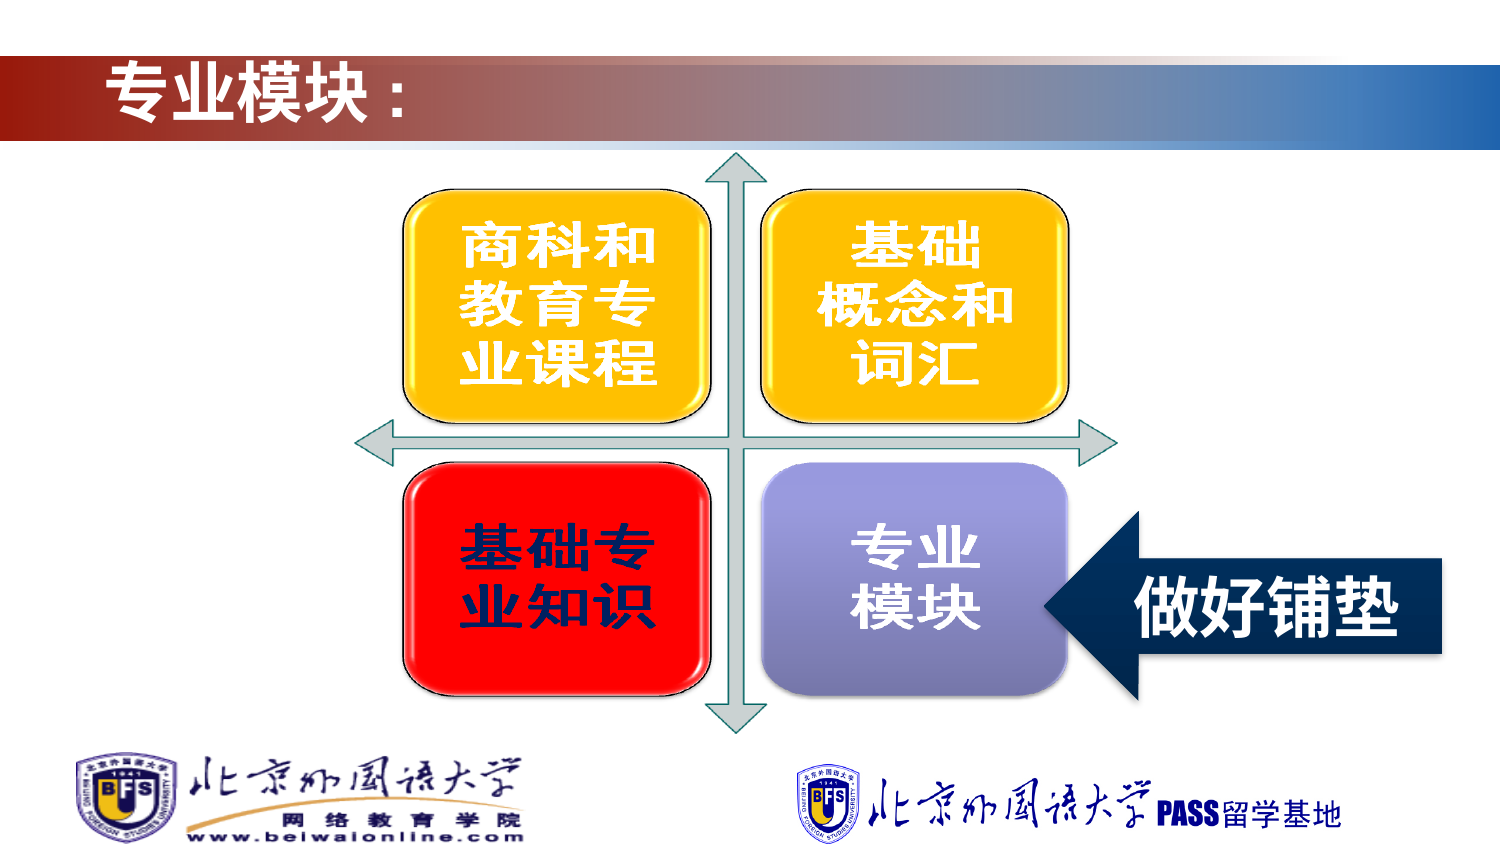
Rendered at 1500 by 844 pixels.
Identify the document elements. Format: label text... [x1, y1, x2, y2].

text_box 专业模块: [88, 43, 561, 139]
text_box 做好铺垫 [1260, 558, 1443, 654]
picture [797, 764, 1341, 844]
picture [76, 752, 526, 844]
picture [218, 149, 1256, 735]
